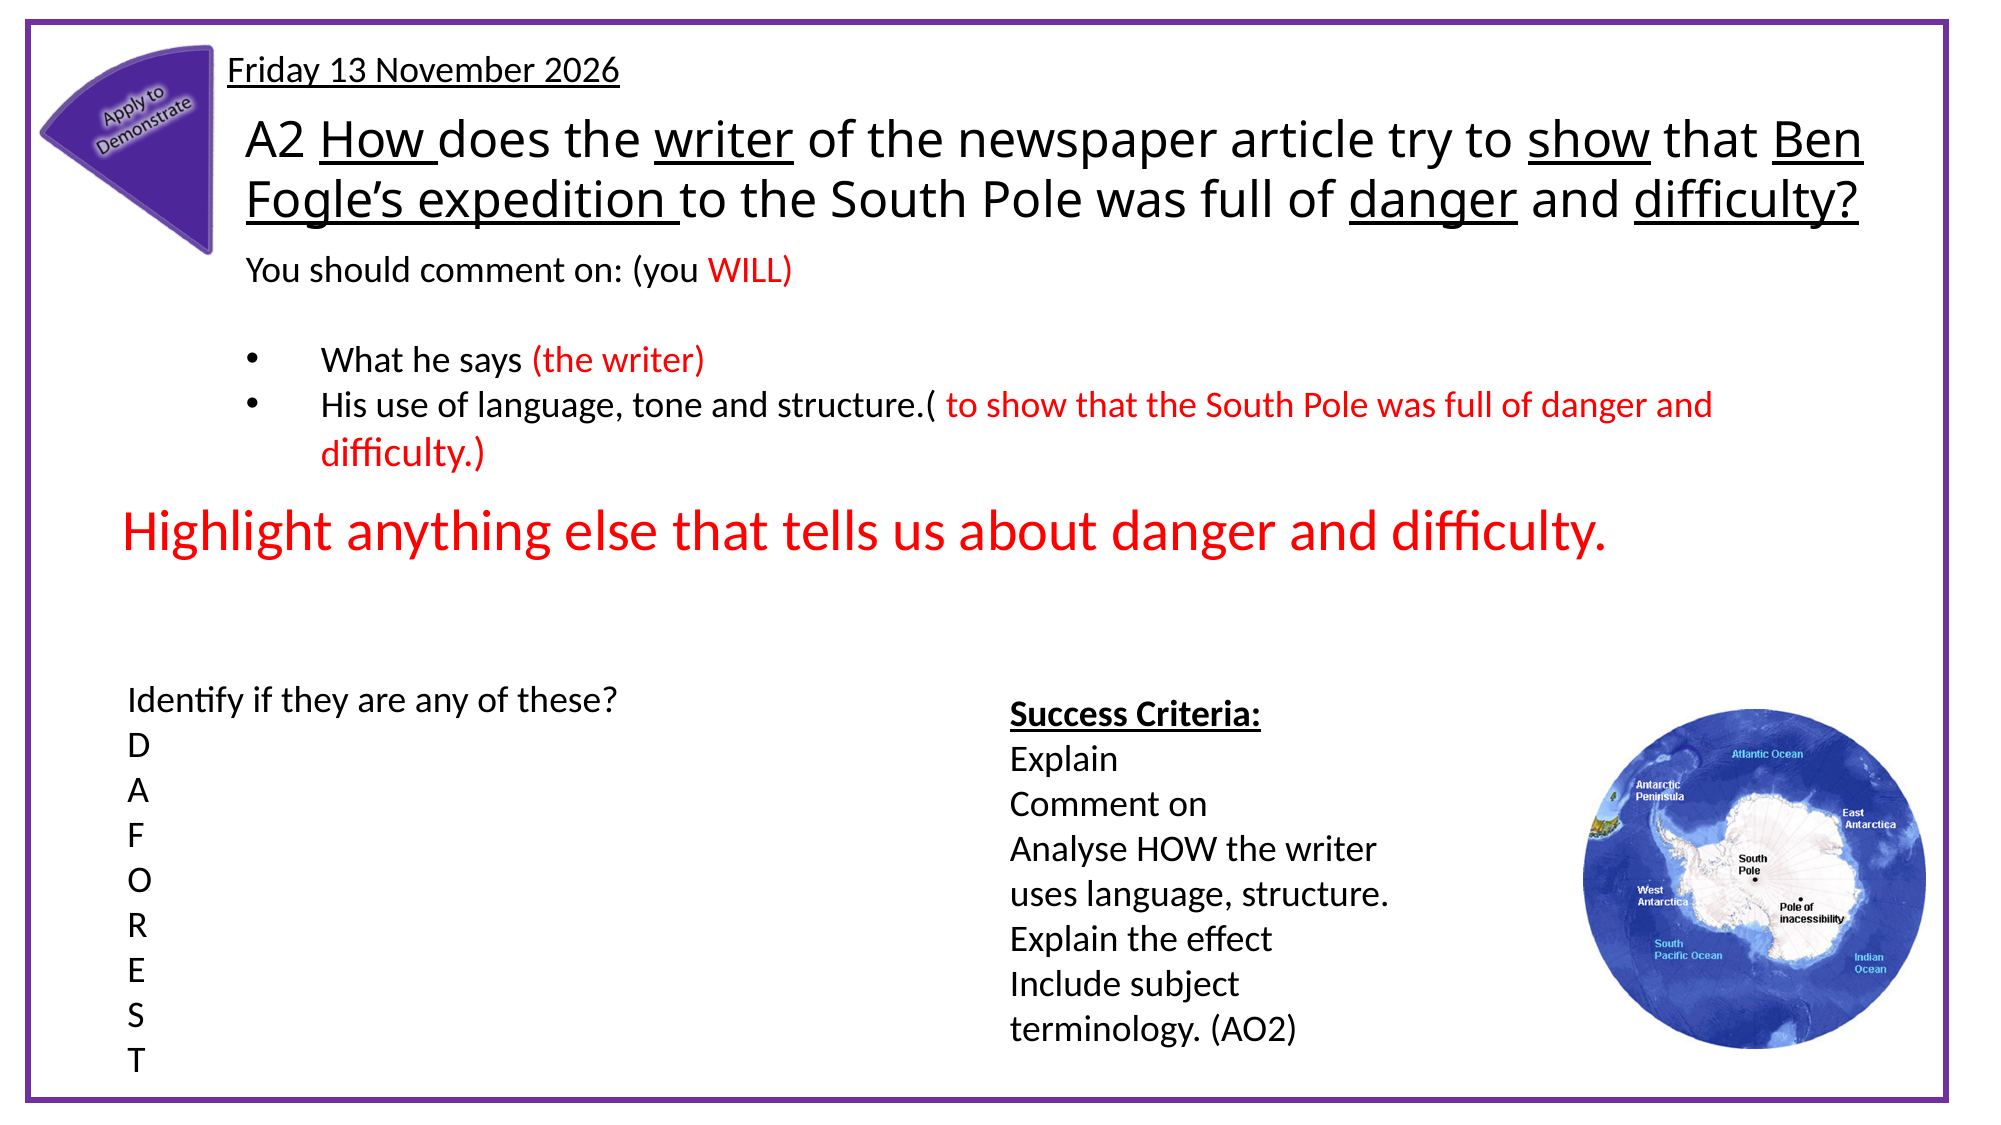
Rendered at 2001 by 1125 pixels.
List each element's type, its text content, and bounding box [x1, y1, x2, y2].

text_box Success Criteria: Explain Comment on Analyse HOW the writer uses language, structure. Explain the effect Include subject terminology. (AO2) [995, 681, 1446, 1057]
picture [1583, 709, 1926, 1050]
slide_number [212, 37, 663, 98]
text_box Identify if they are any of these? D A F O R E S T [112, 667, 809, 1087]
picture [1, 0, 326, 320]
text_box A2 How does the writer of the newspaper article try to show that Ben Fogle’s expedition to the South Pole was full of danger and difficulty? [231, 100, 1926, 235]
text_box Highlight anything else that tells us about danger and difficulty. [94, 484, 1701, 570]
text_box You should comment on: (you WILL) What he says (the writer) His use of language, tone and structure.( to show that the South Pole was full of danger and difficulty.) [231, 237, 1803, 483]
